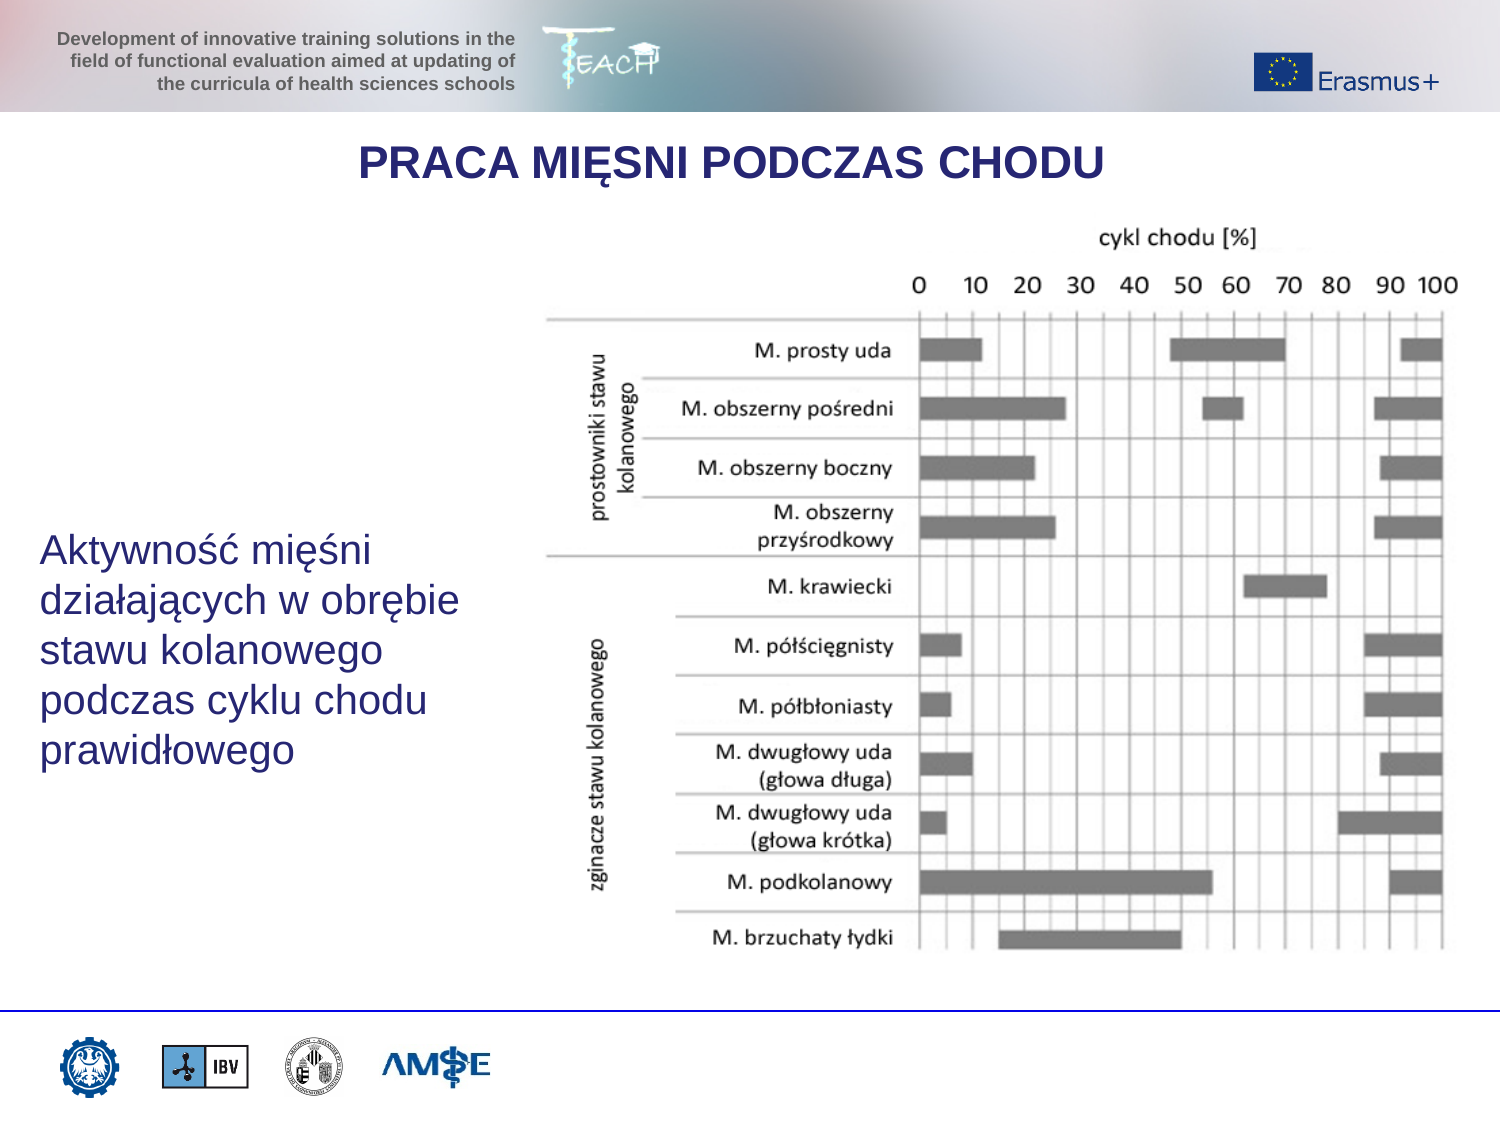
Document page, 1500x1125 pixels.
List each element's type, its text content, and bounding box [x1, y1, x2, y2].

text_box PRACA MIĘSNI PODCZAS CHODU [64, 125, 1400, 196]
picture [284, 1036, 344, 1097]
picture [161, 1044, 249, 1089]
text_box Aktywność mięśni działających w obrębie stawu kolanowego podczas cyklu chodu prawidłowego [24, 515, 508, 781]
picture [379, 1044, 491, 1089]
picture [0, 1, 1500, 112]
picture [53, 1035, 126, 1099]
picture [513, 195, 1500, 1004]
